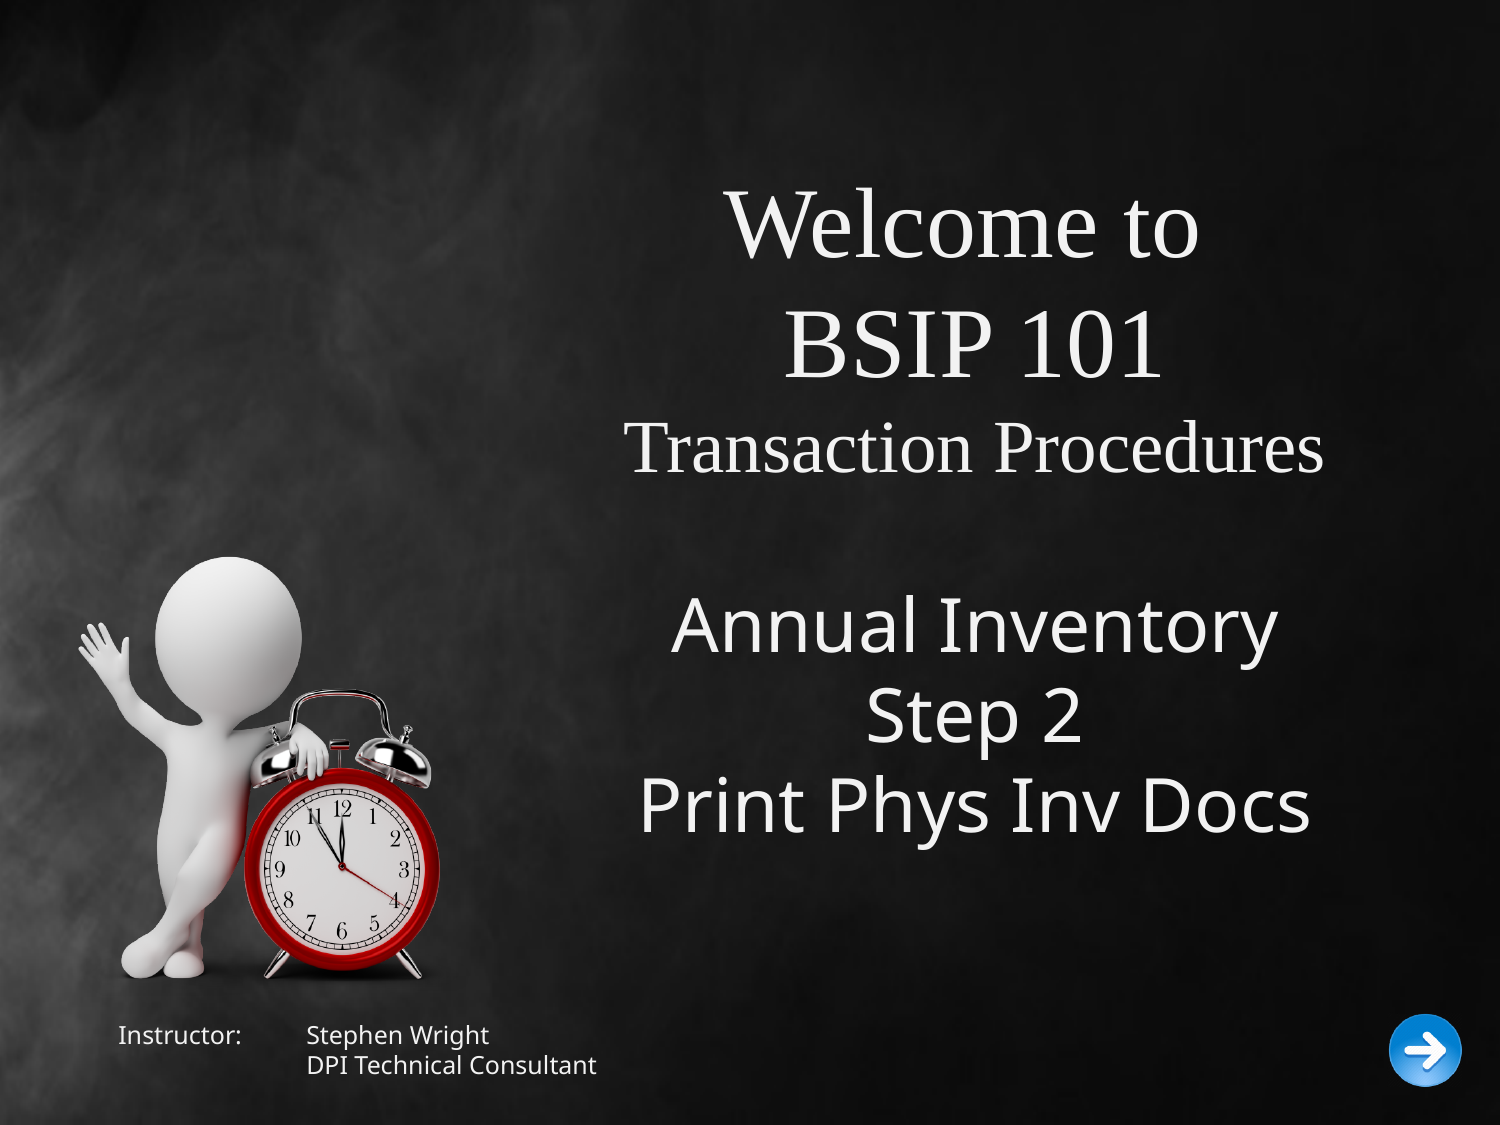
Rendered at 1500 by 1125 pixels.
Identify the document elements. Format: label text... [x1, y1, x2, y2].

text_box Welcome to BSIP 101 Transaction Procedures Annual Inventory Step 2 Print Phys Inv Docs [608, 149, 1342, 855]
text_box Instructor: Stephen Wright DPI Technical Consultant [103, 1012, 613, 1088]
picture [0, 0, 1500, 1125]
